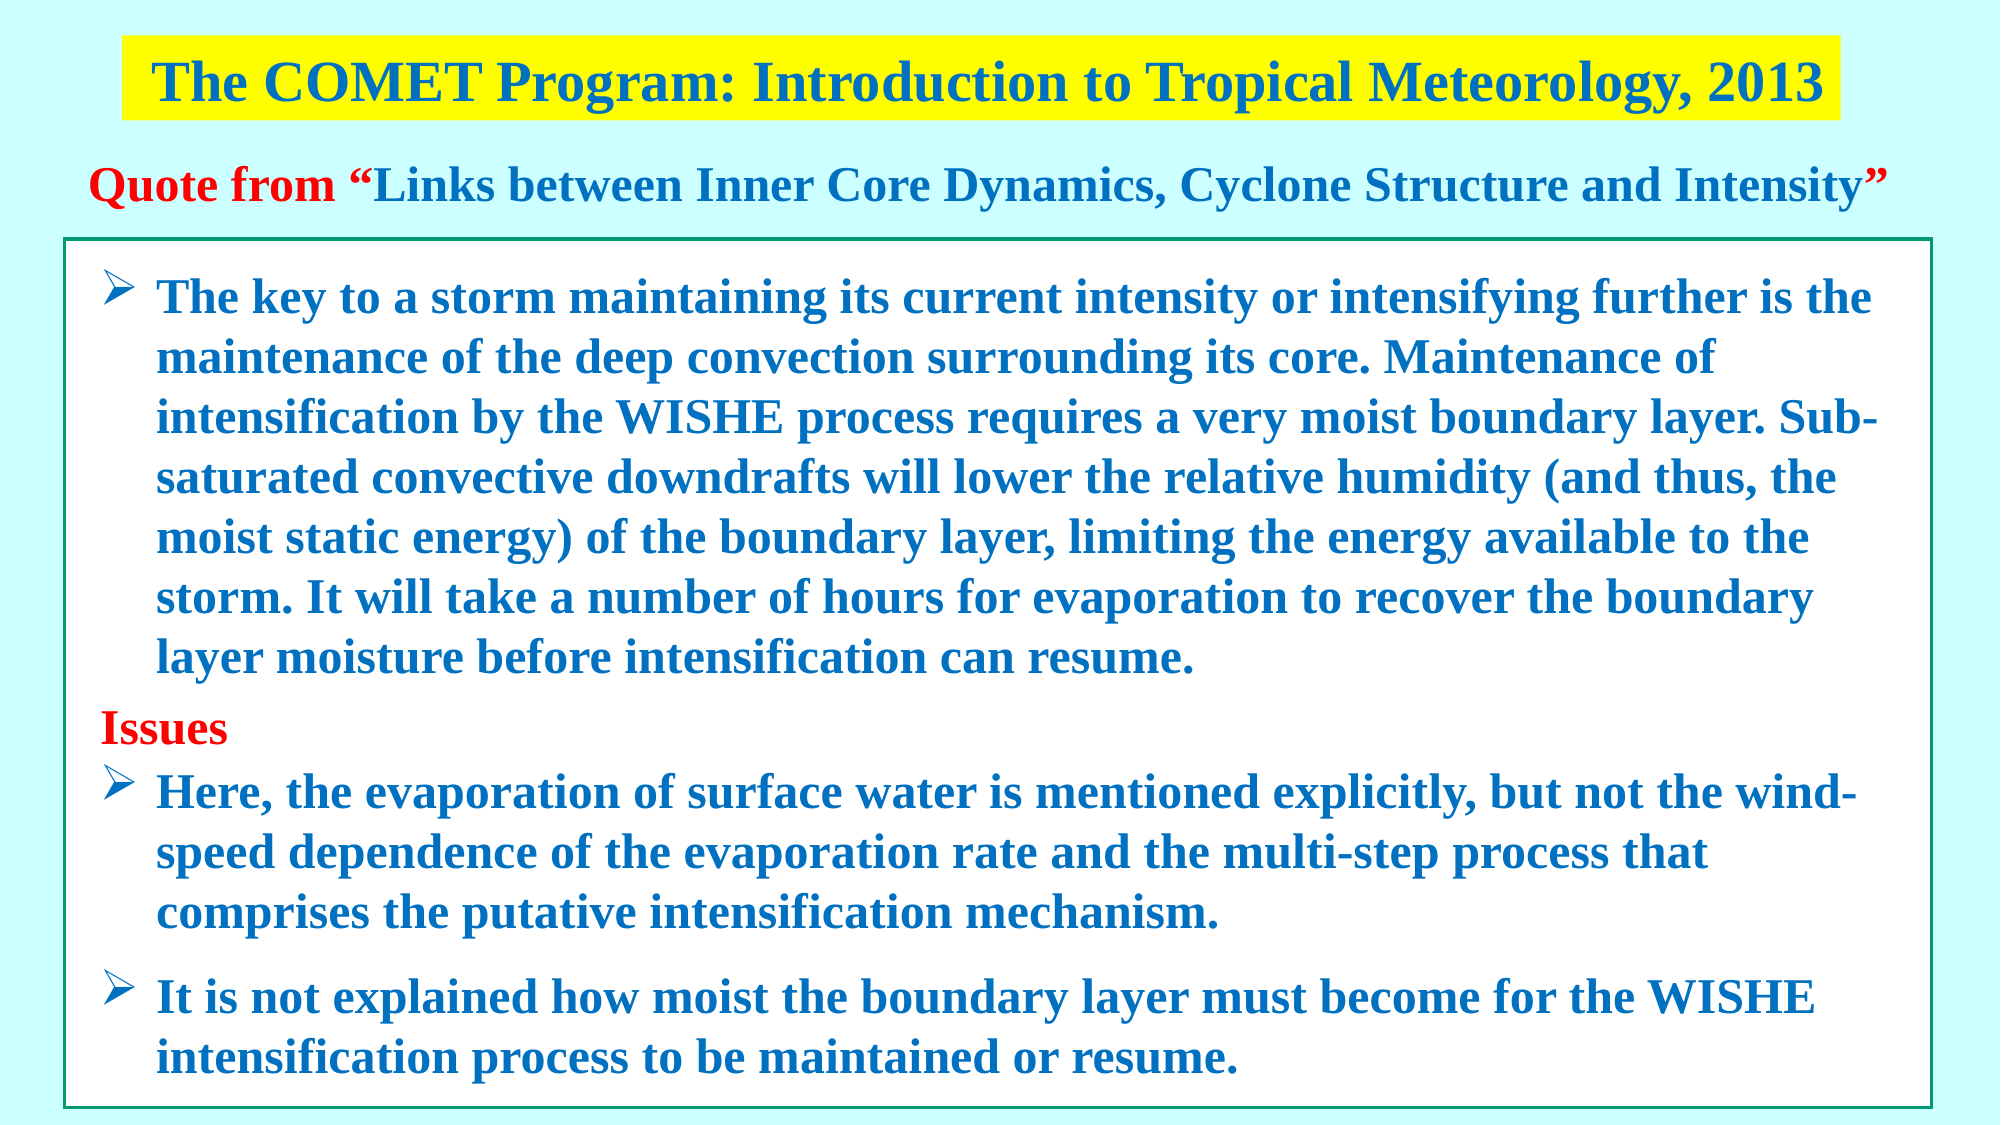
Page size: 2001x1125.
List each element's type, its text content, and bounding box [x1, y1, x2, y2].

text_box The key to a storm maintaining its current intensity or intensifying further is the maintenance of the deep convection surrounding its core. Maintenance of intensification by the WISHE process requires a very moist boundary layer. Sub-saturated convective downdrafts will lower the relative humidity (and thus, the moist static energy) of the boundary layer, limiting the energy available to the storm. It will take a number of hours for evaporation to recover the boundary layer moisture before intensification can resume. Here, the evaporation of surface water is mentioned explicitly, but not the wind-speed dependence of the evaporation rate and the multi-step process that comprises the putative intensification mechanism. It is not explained how moist the boundary layer must become for the WISHE intensification process to be maintained or resume. [84, 255, 1912, 1070]
text_box Issues [85, 686, 244, 762]
text_box [64, 238, 1932, 1108]
text_box The COMET Program: Introduction to Tropical Meteorology, 2013 [121, 35, 1841, 121]
text_box Quote from “Links between Inner Core Dynamics, Cyclone Structure and Intensity” [73, 144, 1904, 219]
